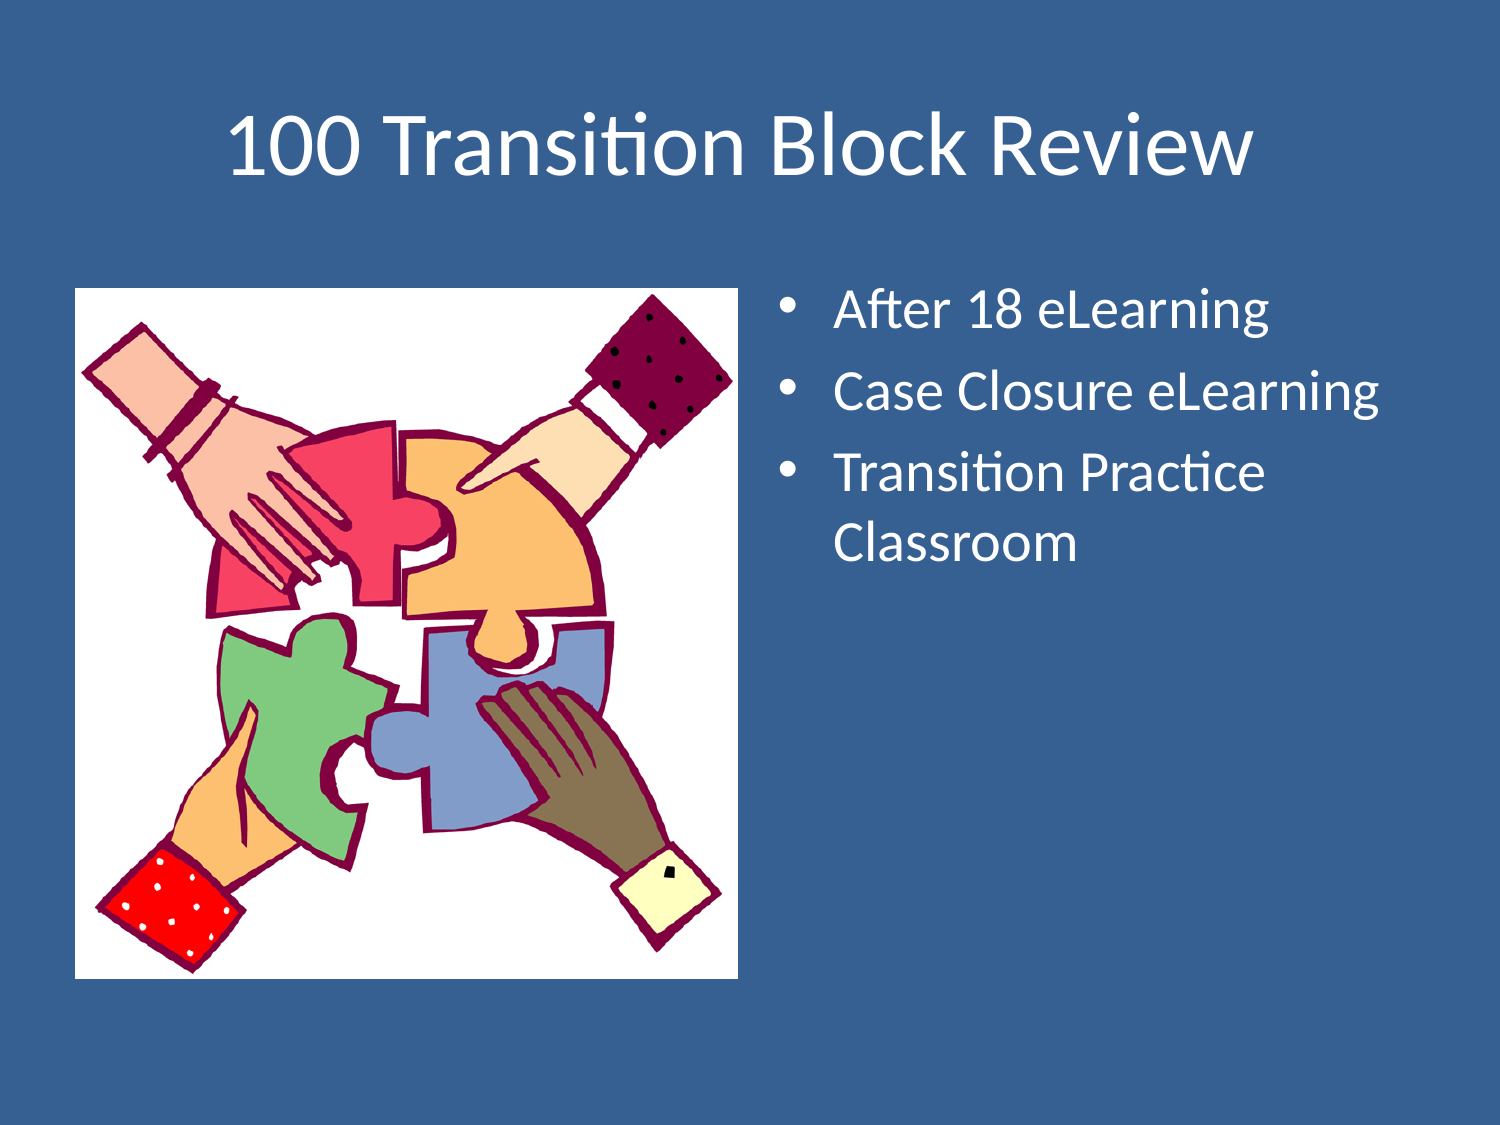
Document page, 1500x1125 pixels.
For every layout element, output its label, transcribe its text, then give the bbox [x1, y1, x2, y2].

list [74, 288, 738, 979]
title 100 Transition Block Review [75, 45, 1425, 233]
list After 18 eLearning Case Closure eLearning Transition Practice Classroom [762, 262, 1425, 1005]
